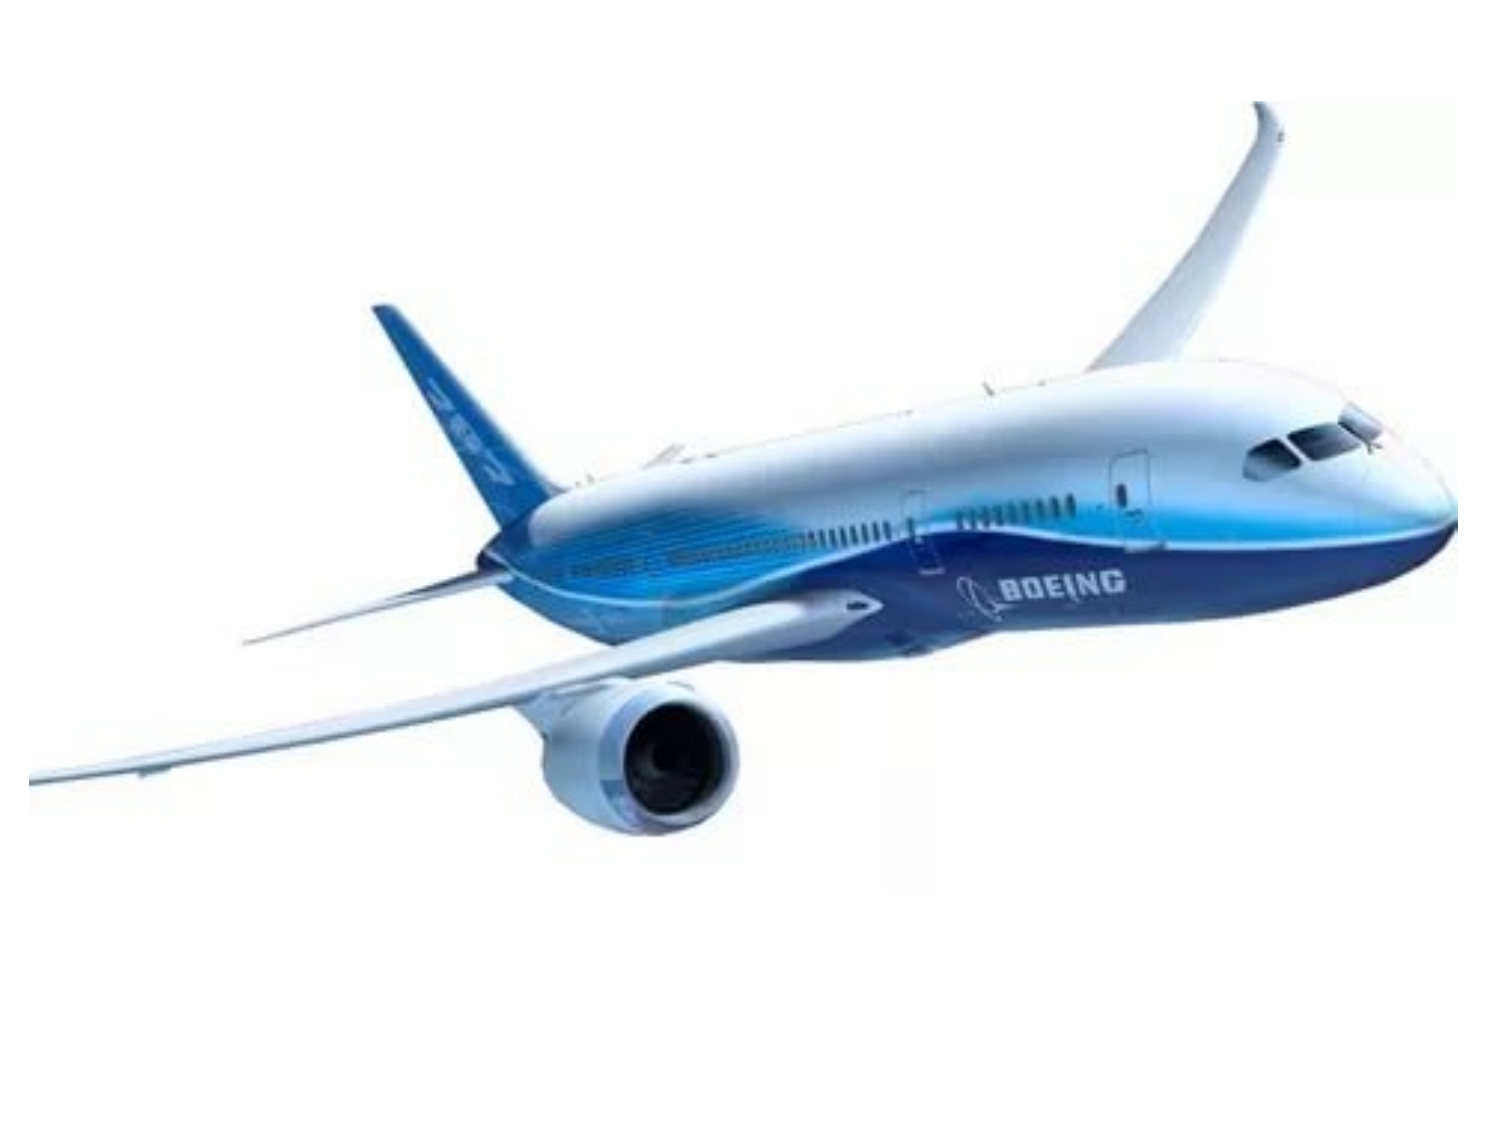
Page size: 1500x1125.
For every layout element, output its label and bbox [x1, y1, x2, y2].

picture [29, 101, 1458, 894]
